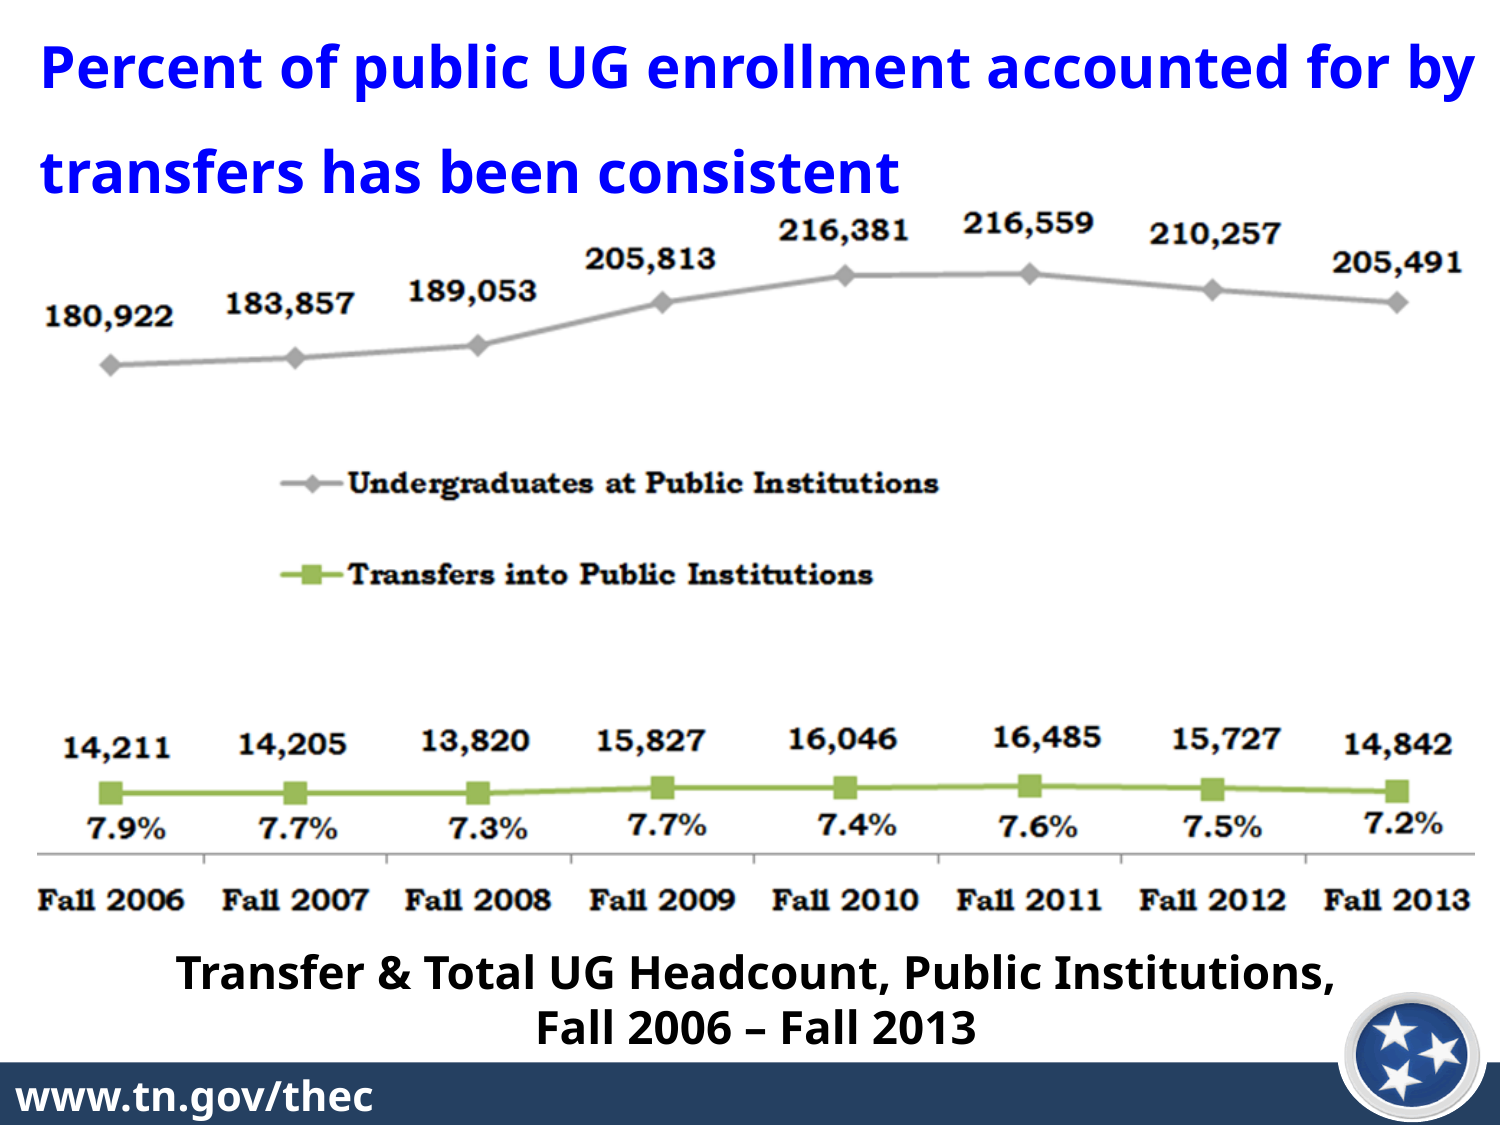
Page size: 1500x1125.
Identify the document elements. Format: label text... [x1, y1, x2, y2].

text_box Transfer & Total UG Headcount, Public Institutions, Fall 2006 – Fall 2013 [0, 936, 1500, 1061]
picture [37, 177, 1476, 926]
picture [1337, 987, 1488, 1123]
text_box www.tn.gov/thec [0, 1062, 1332, 1125]
text_box www.tn.gov/thec [1491, 1062, 1500, 1125]
text_box Percent of public UG enrollment accounted for by transfers has been consistent [24, 0, 1500, 213]
